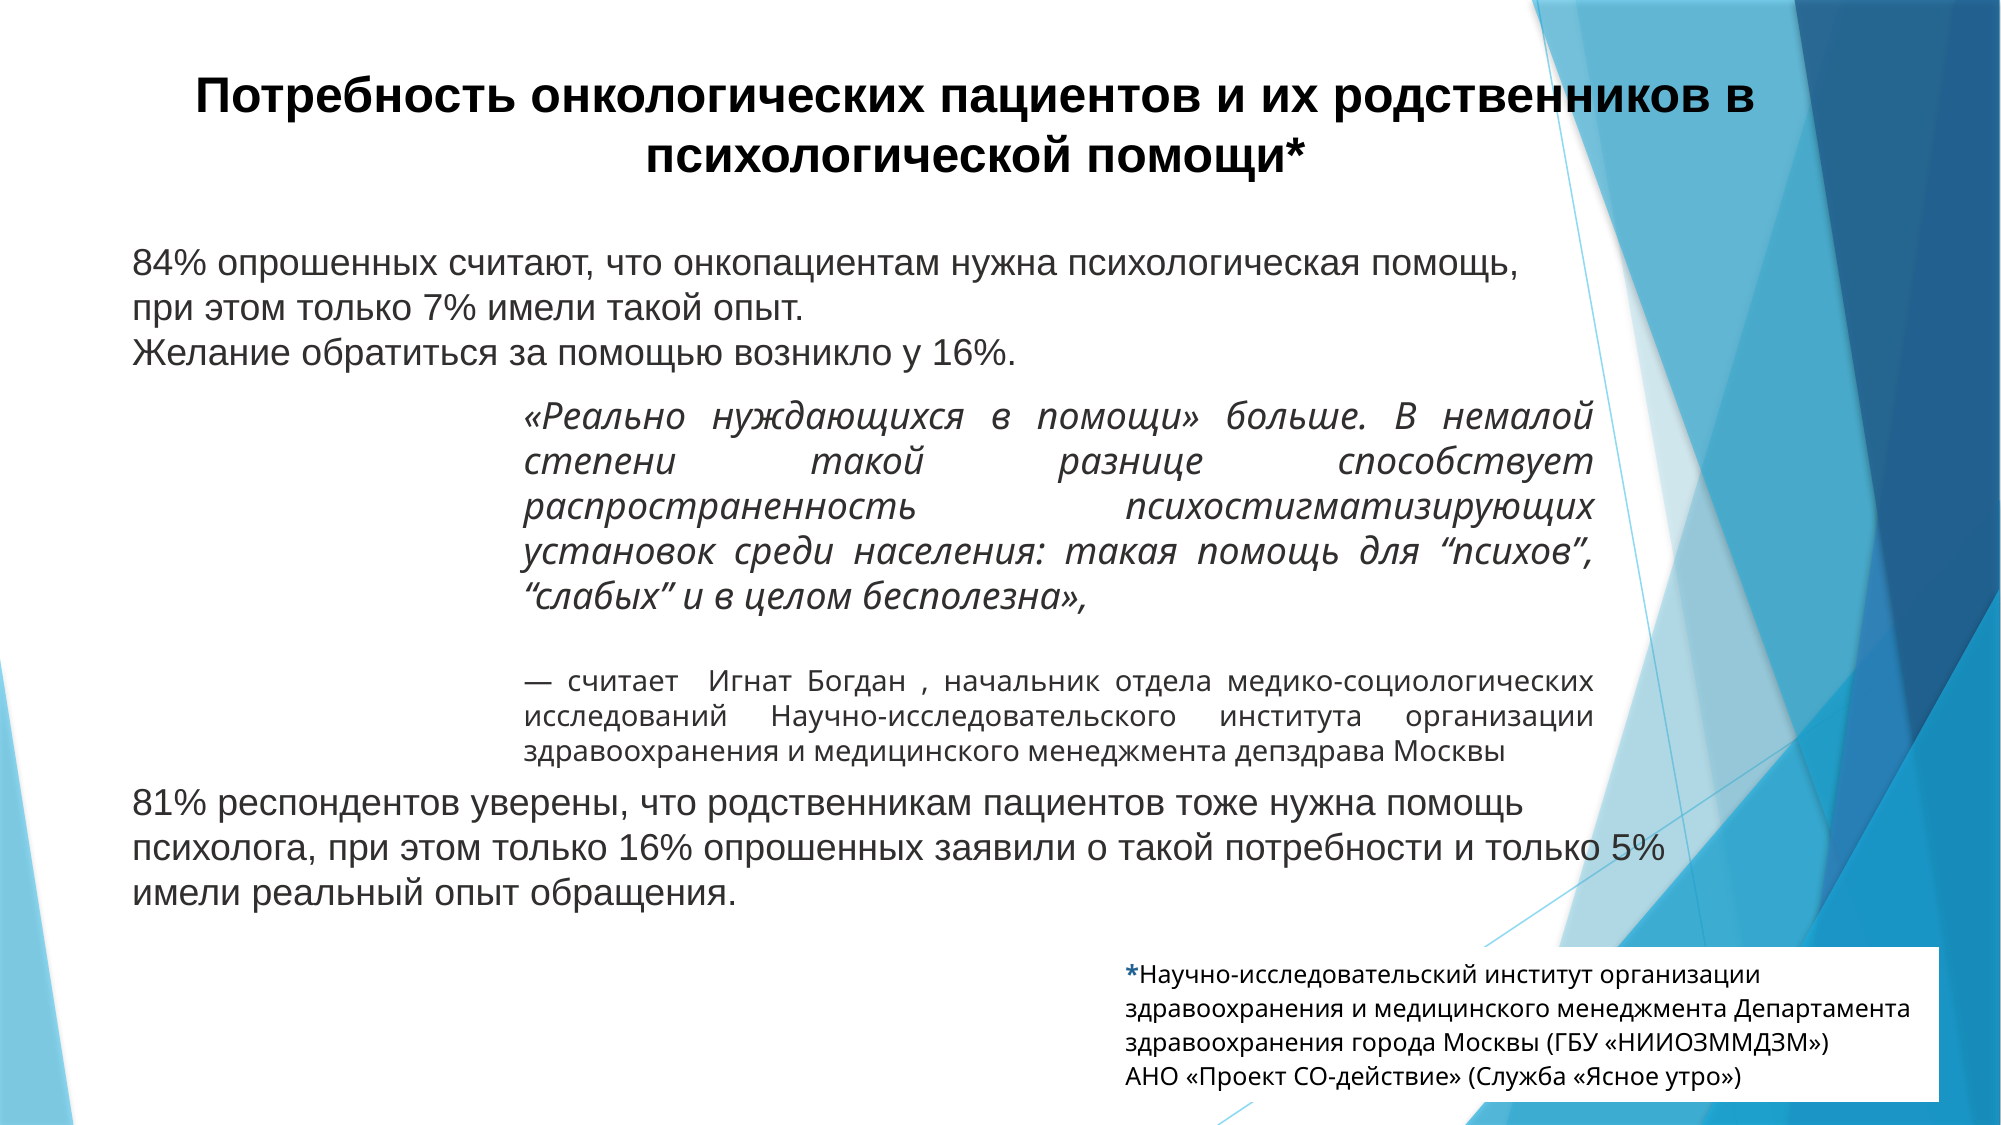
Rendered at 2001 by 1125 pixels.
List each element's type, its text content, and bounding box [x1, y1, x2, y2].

title Потребность онкологических пациентов и их родственников в психологической помощи* [100, 55, 1851, 134]
text_box [76, 215, 1827, 866]
table_header *Научно-­исследовательский ­институт ­организации ­здравоохранения­ и­ медицинского менеджмента­ Департамента ­здравоохранения ­города ­Москвы­ (ГБУ ­«НИИОЗММ­ДЗМ») АНО­ «Проект­ СО-действие»­ (Служба­ «Ясное ­утро») [1110, 947, 1939, 1102]
text_box 84% опрошенных считают, что онкопациентам нужна психологическая помощь, при этом только 7% имели такой опыт. Желание обратиться за помощью возникло у 16%. 81% респондентов уверены, что родственникам пациентов тоже нужна помощь психолога, при этом только 16% опрошенных заявили о такой потребности и только 5% имели реальный опыт обращения. [117, 230, 1701, 921]
text_box «Реально нуждающихся в помощи» больше. В немалой степени такой разнице способствует распространенность психостигматизирующих установок среди населения: такая помощь для “психов”, “слабых” и в целом бесполезна», — считает Игнат Богдан , начальник отдела медико-социологических исследований Научно-исследовательского института организации здравоохранения и медицинского менеджмента депздрава Москвы [508, 384, 1610, 775]
